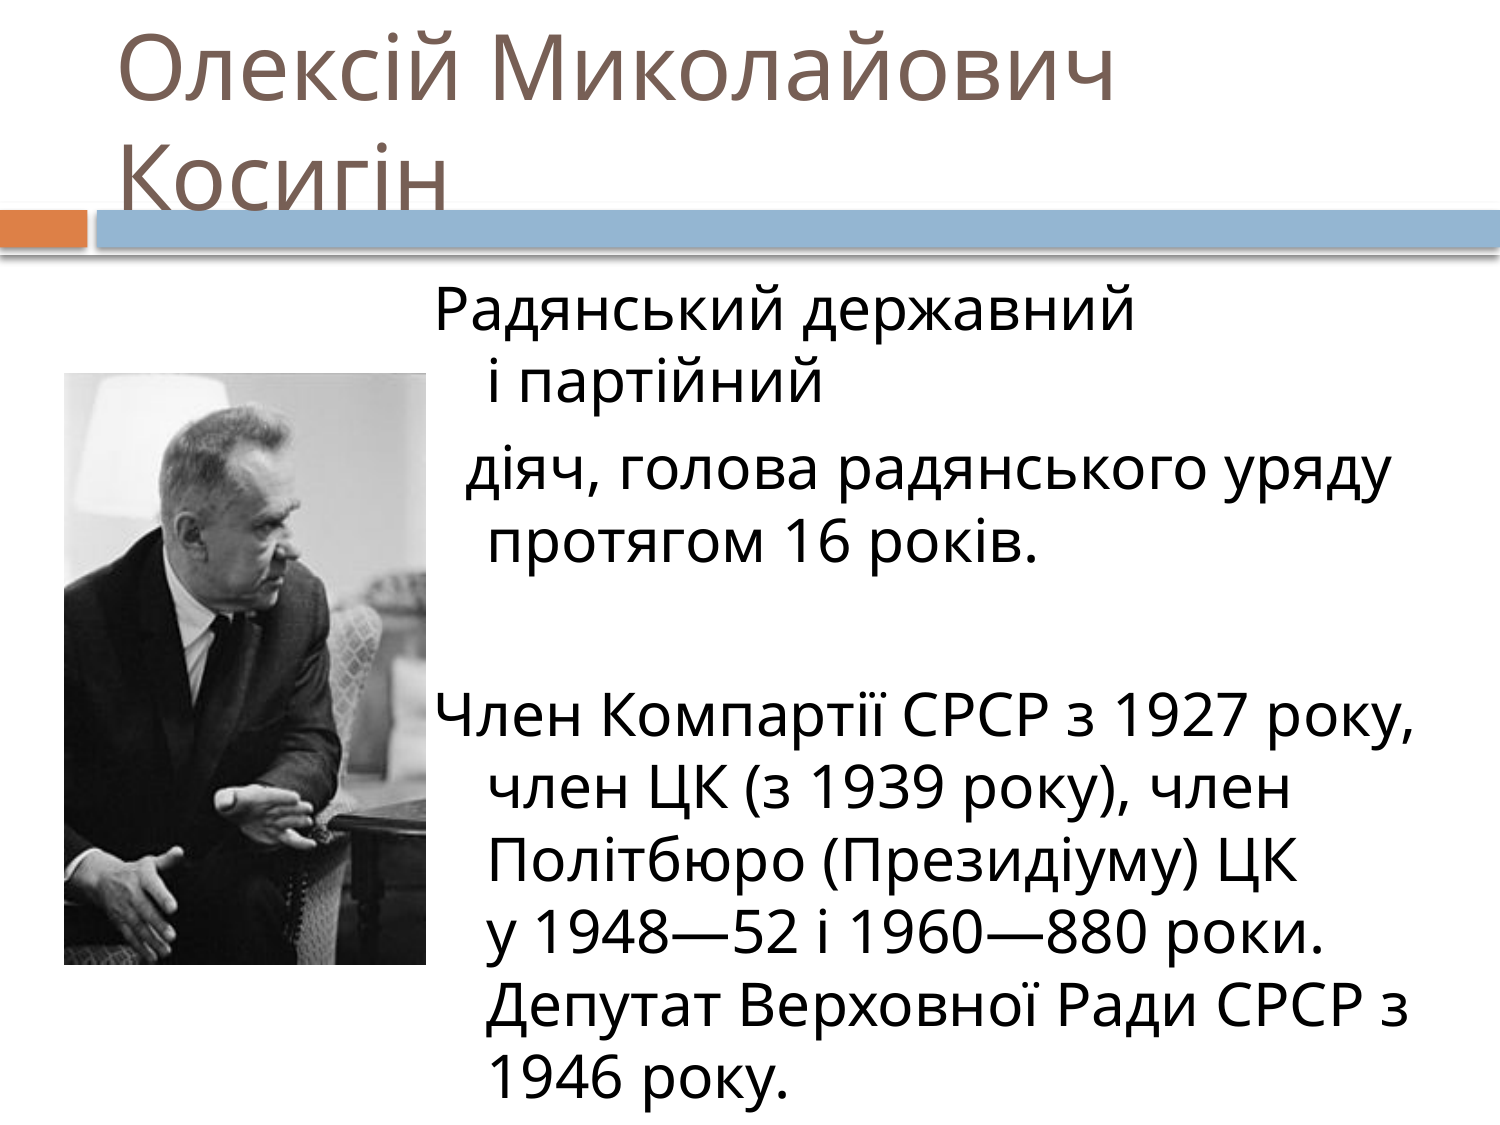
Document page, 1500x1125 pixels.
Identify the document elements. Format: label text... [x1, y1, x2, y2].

picture [64, 373, 426, 965]
list Радянський державний і партійний діяч, голова радянського уряду протягом 16 років. Член Компартії СРСР з 1927 року, член ЦК (з 1939 року), член Політбюро (Президіуму) ЦК у 1948—52 і 1960—880 роки. Депутат Верховної Ради СРСР з 1946 року. [419, 262, 1438, 1000]
title Олексій Миколайович Косигін [100, 37, 1438, 200]
